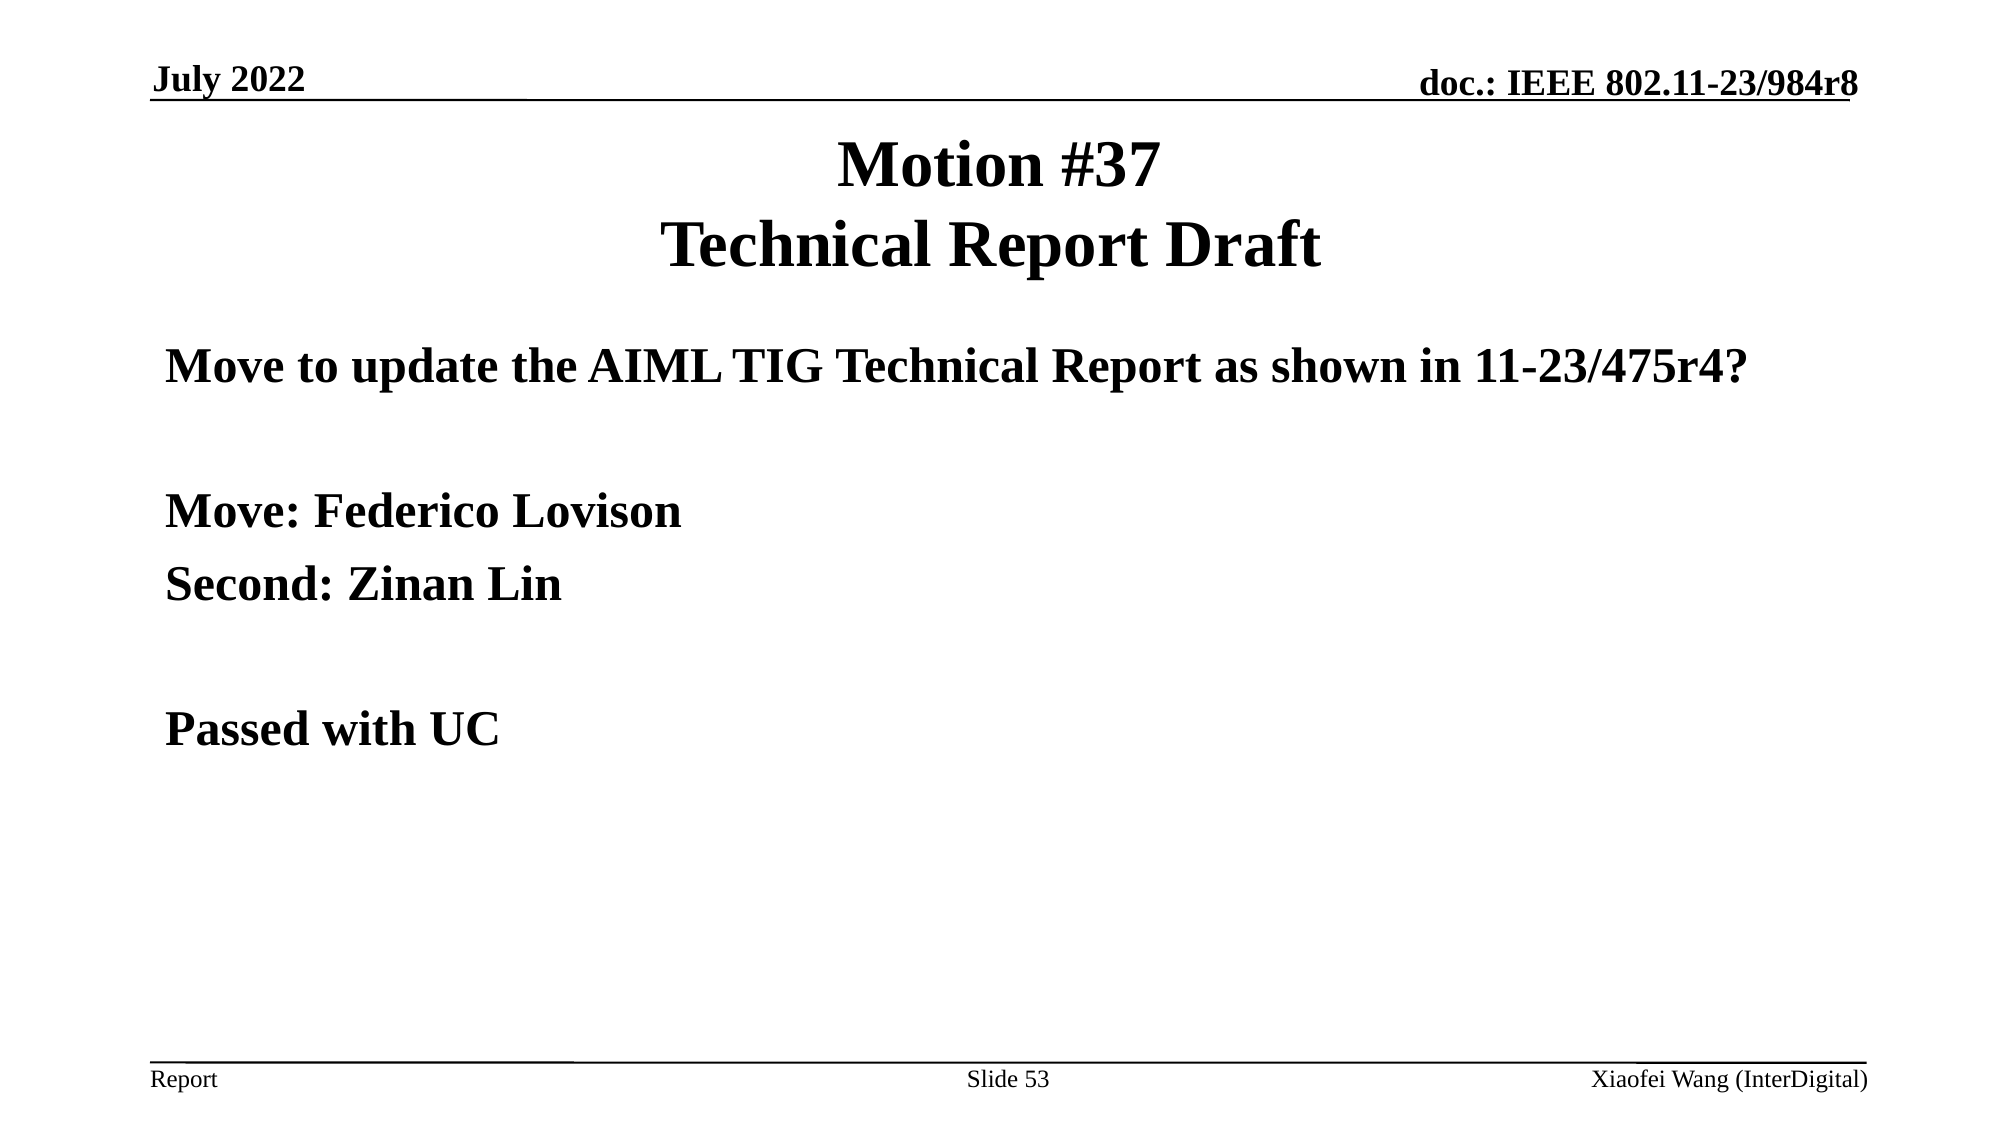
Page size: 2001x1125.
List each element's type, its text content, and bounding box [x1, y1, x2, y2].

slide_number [152, 54, 563, 100]
slide_number Slide 53 [950, 1061, 1067, 1123]
footer Xiaofei Wang (InterDigital) [1171, 1061, 1869, 1093]
list Move to update the AIML TIG Technical Report as shown in 11-23/475r4? Move: Federico Lovison Second: Zinan Lin Passed with UC [149, 324, 1850, 1000]
title Motion #37 Technical Report Draft [149, 112, 1850, 288]
